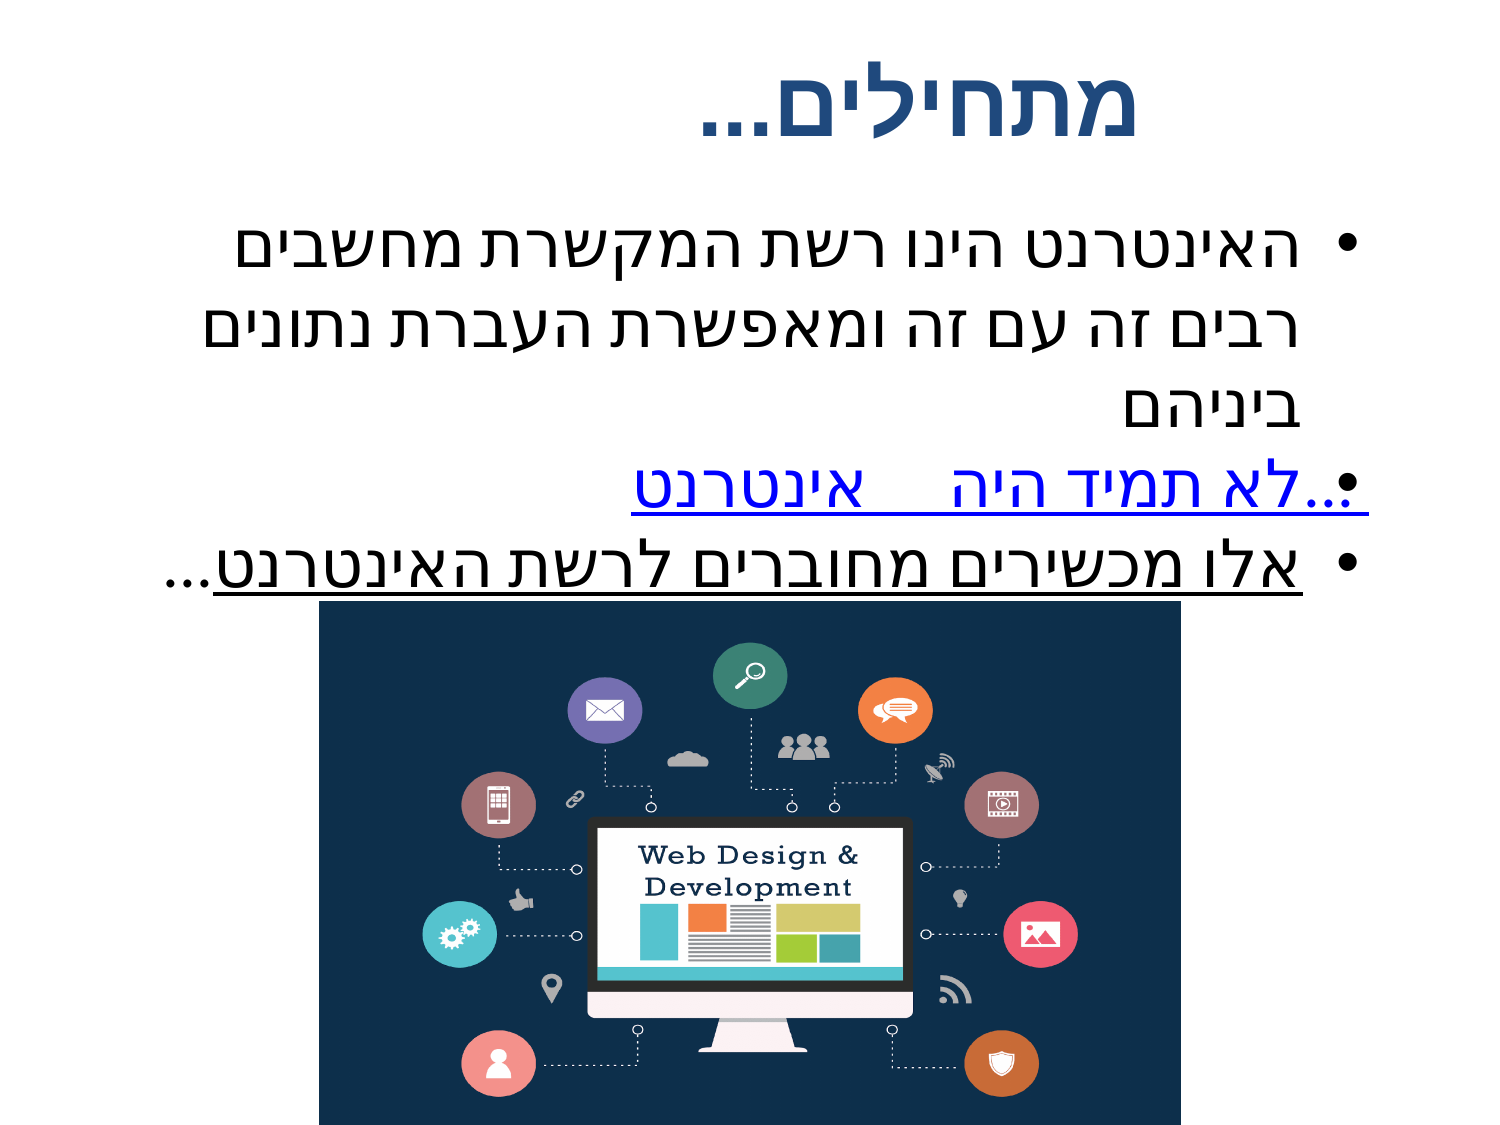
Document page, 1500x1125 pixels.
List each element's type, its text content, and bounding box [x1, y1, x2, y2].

list האינטרנט הינו רשת המקשרת מחשבים רבים זה עם זה ומאפשרת העברת נתונים ביניהם לא תמיד היה אינטרנט... אלו מכשירים מחוברים לרשת האינטרנט... [75, 193, 1375, 932]
picture [318, 601, 1182, 1125]
title מתחילים... [517, 6, 1322, 193]
